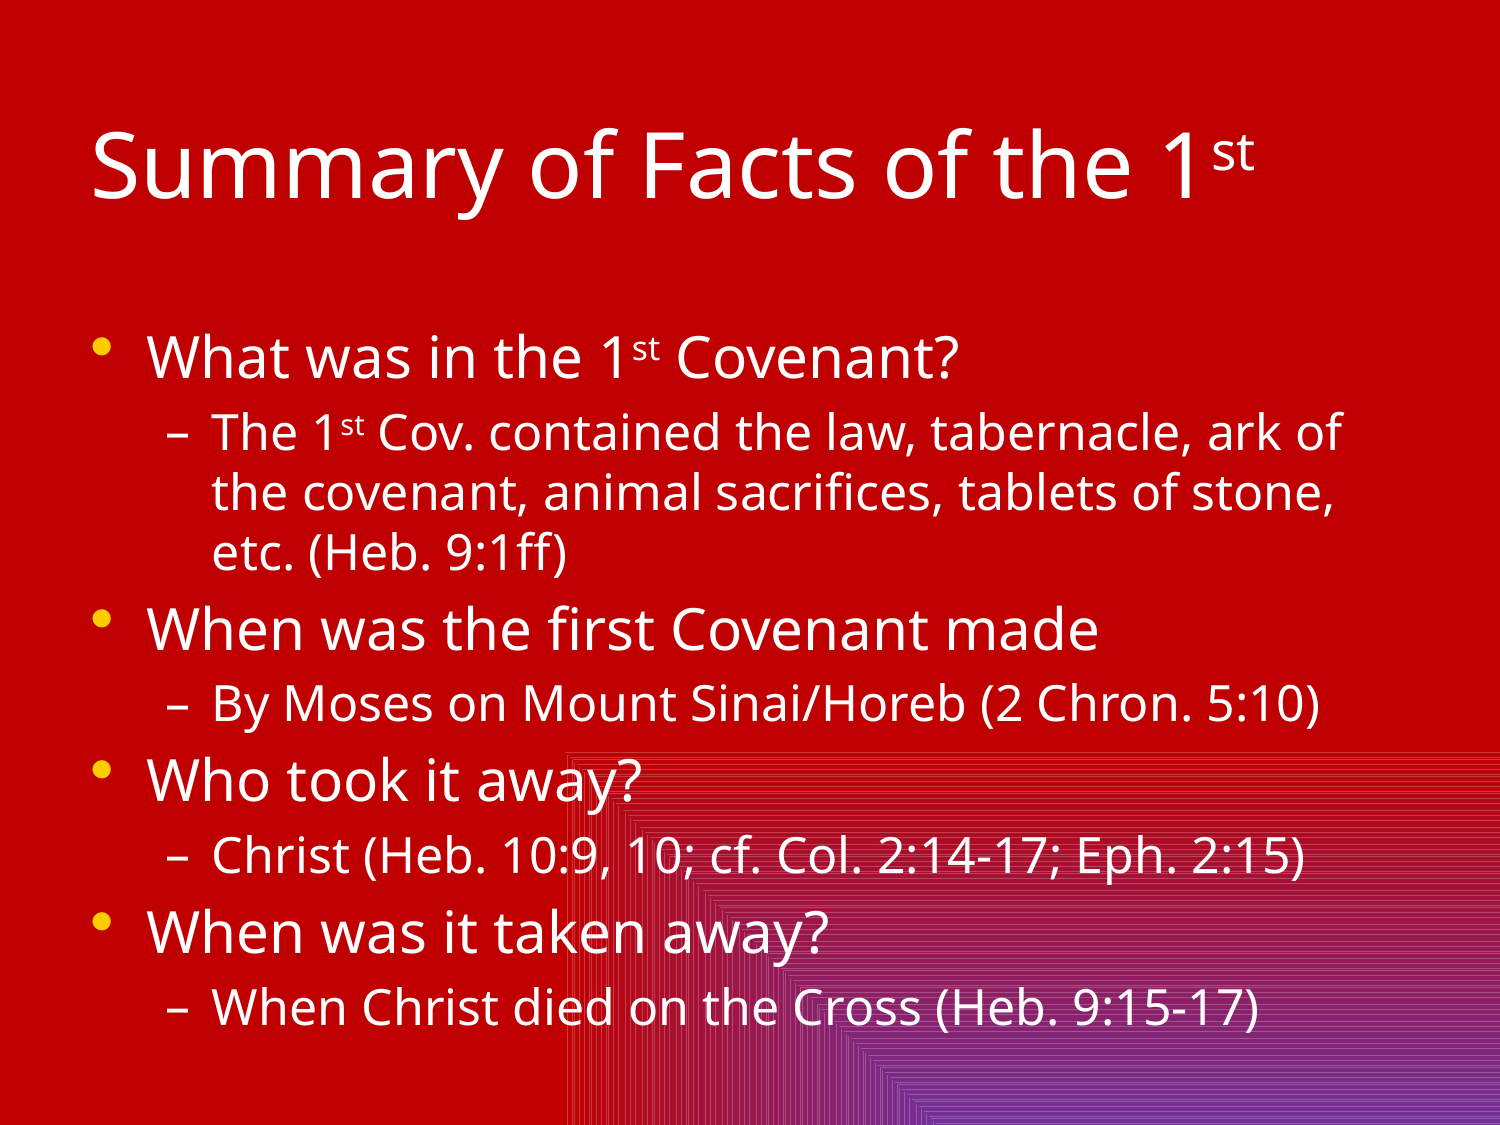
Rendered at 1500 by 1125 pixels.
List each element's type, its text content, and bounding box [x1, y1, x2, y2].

list What was in the 1st Covenant? The 1st Cov. contained the law, tabernacle, ark of the covenant, animal sacrifices, tablets of stone, etc. (Heb. 9:1ff) When was the first Covenant made By Moses on Mount Sinai/Horeb (2 Chron. 5:10) Who took it away? Christ (Heb. 10:9, 10; cf. Col. 2:14-17; Eph. 2:15) When was it taken away? When Christ died on the Cross (Heb. 9:15-17) [75, 312, 1425, 1125]
title Summary of Facts of the 1st [75, 47, 1425, 275]
